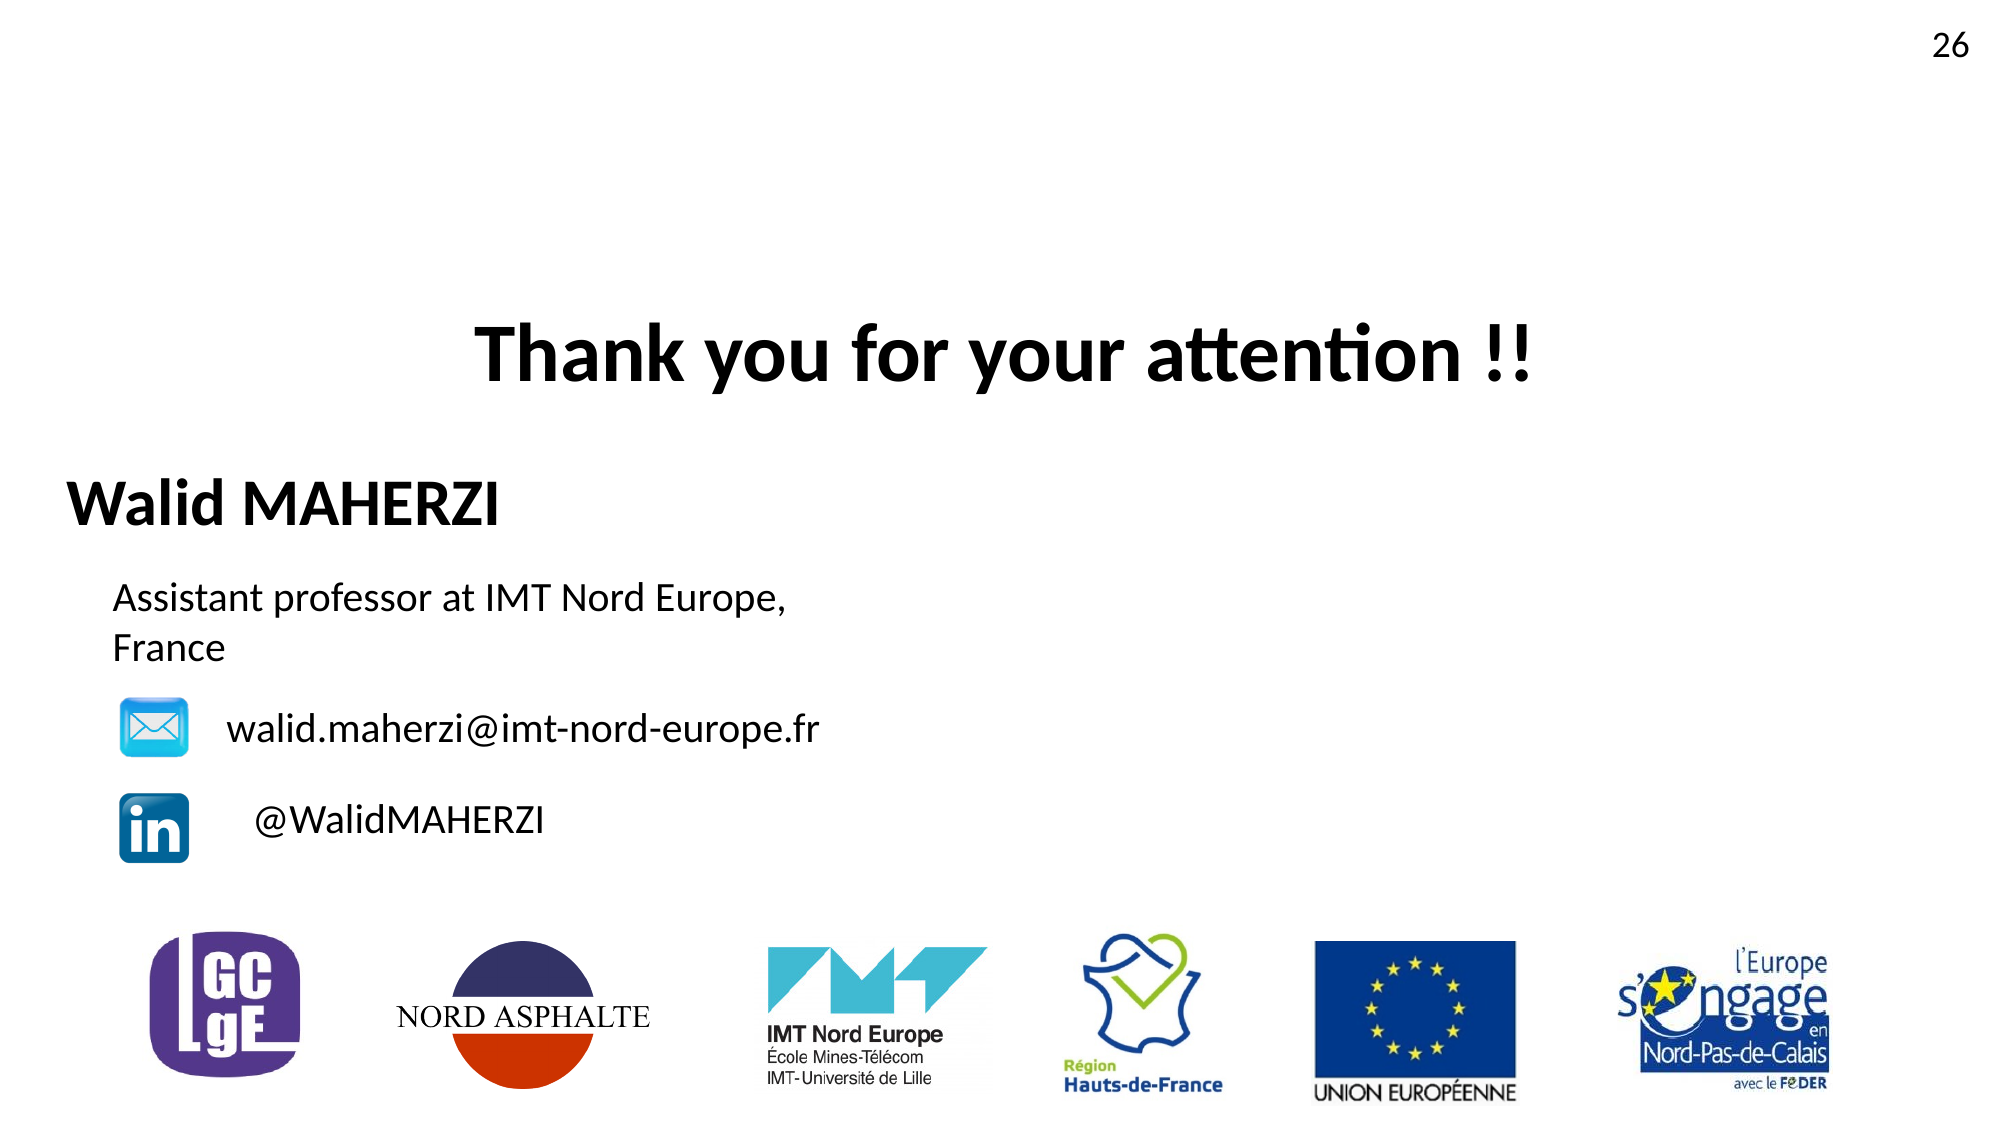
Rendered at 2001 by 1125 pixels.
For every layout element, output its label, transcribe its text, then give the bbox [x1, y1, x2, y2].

picture [396, 941, 650, 1089]
text_box @WalidMAHERZI [239, 784, 572, 850]
picture [1617, 933, 1833, 1095]
picture [102, 682, 206, 778]
picture [1311, 941, 1520, 1106]
text_box walid.maherzi@imt-nord-europe.fr [206, 693, 842, 759]
text_box Thank you for your attention !! [459, 291, 1585, 406]
text_box Assistant professor at IMT Nord Europe, France [97, 562, 977, 678]
picture [69, 780, 239, 876]
text_box Walid MAHERZI [41, 451, 528, 546]
picture [1037, 920, 1245, 1114]
text_box 26 [1917, 12, 2000, 72]
picture [142, 929, 310, 1079]
picture [754, 934, 993, 1094]
